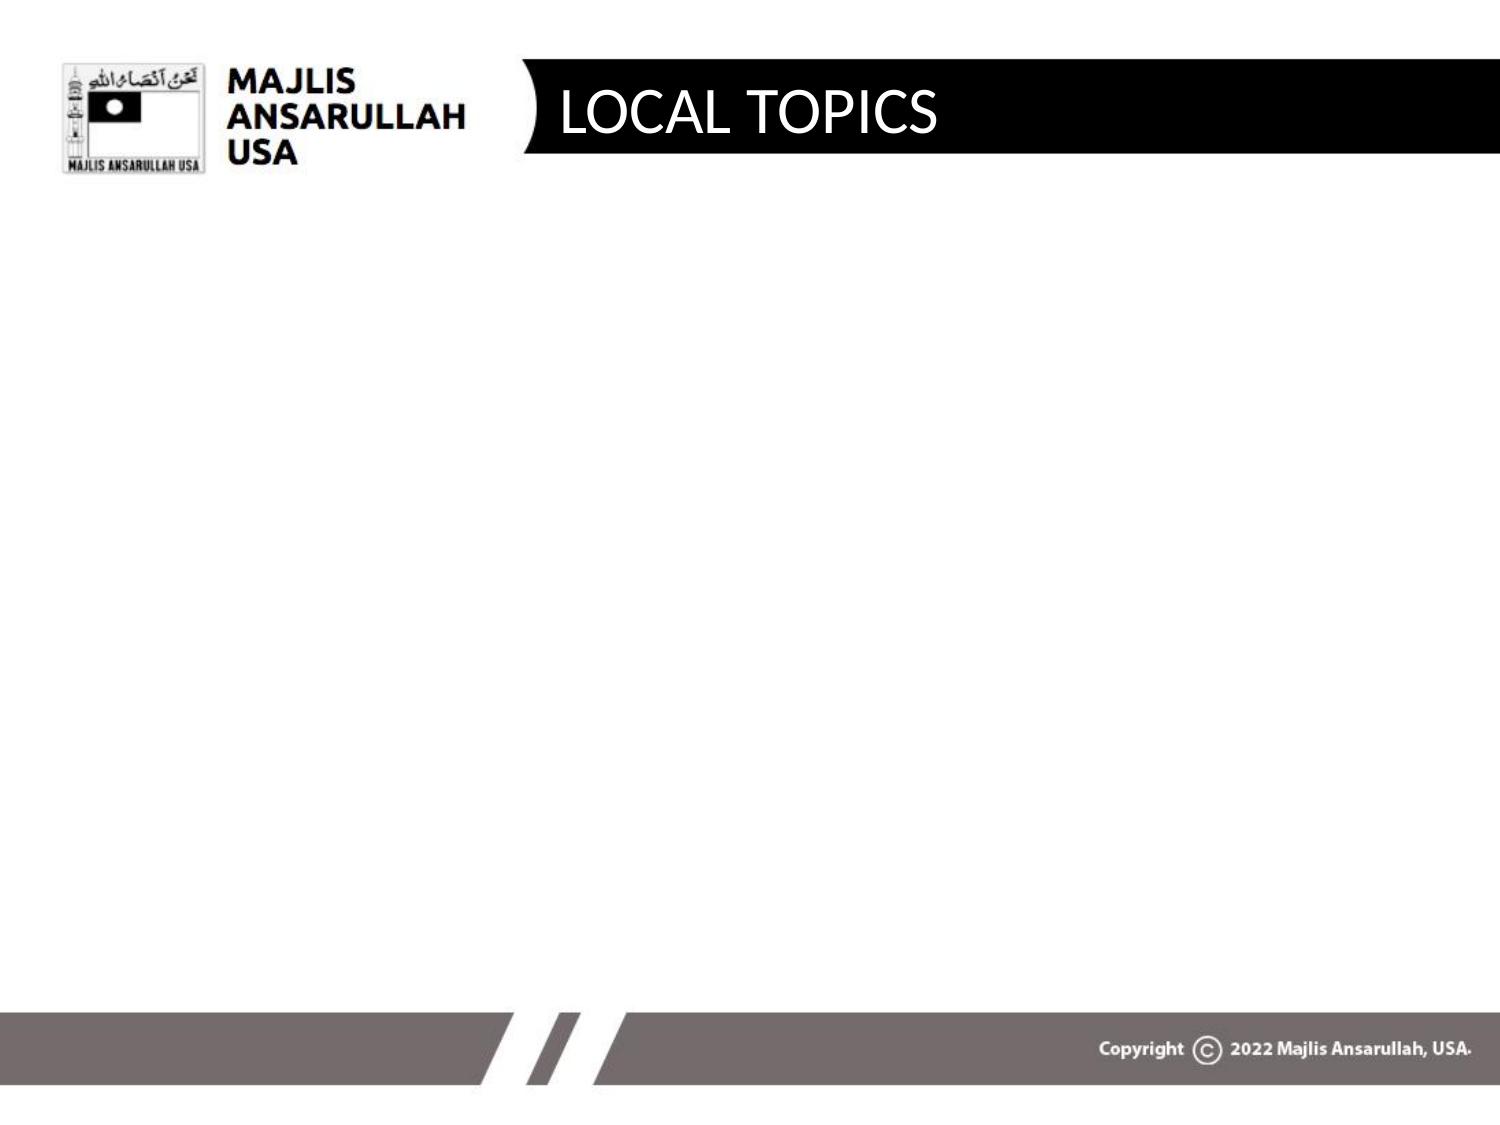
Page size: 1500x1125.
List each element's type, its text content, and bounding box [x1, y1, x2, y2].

picture [0, 0, 1500, 1125]
list LOCAL TOPICS [551, 0, 1347, 155]
